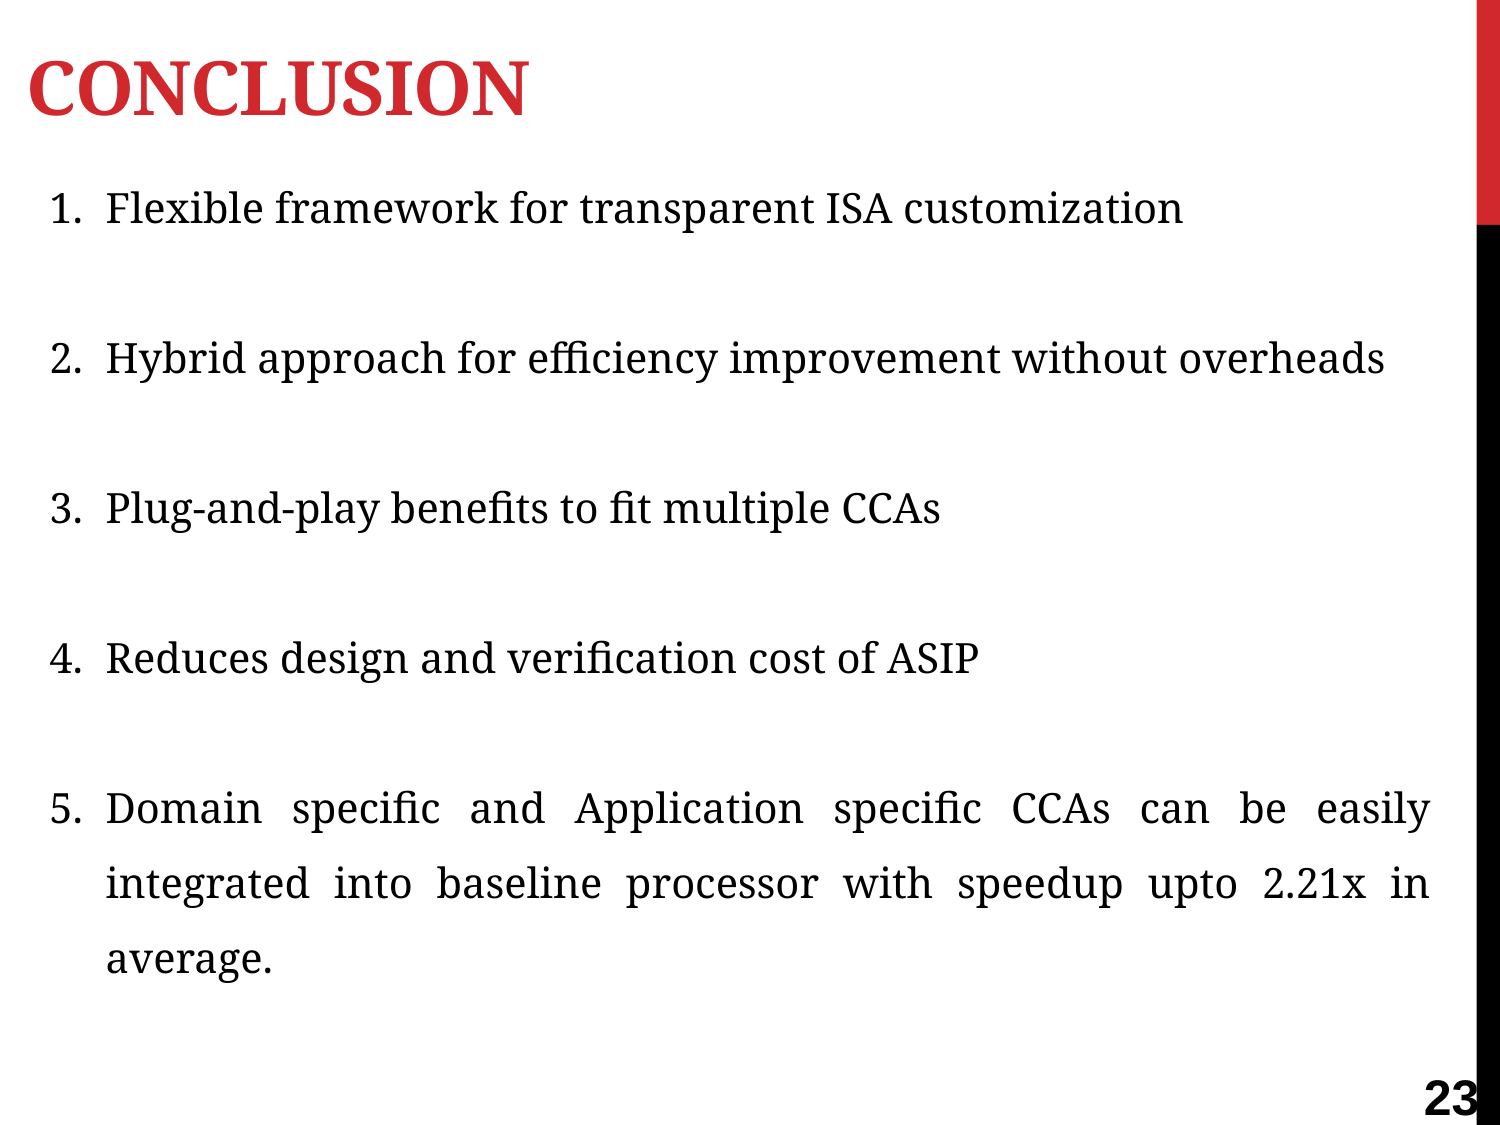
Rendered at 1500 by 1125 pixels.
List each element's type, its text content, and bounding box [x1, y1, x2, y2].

slide_number 23 [1408, 1065, 1500, 1125]
text_box Flexible framework for transparent ISA customization Hybrid approach for efficiency improvement without overheads Plug-and-play benefits to fit multiple CCAs Reduces design and verification cost of ASIP Domain specific and Application specific CCAs can be easily integrated into baseline processor with speedup upto 2.21x in average. [34, 149, 1446, 1125]
title COnclusion [11, 16, 1366, 138]
